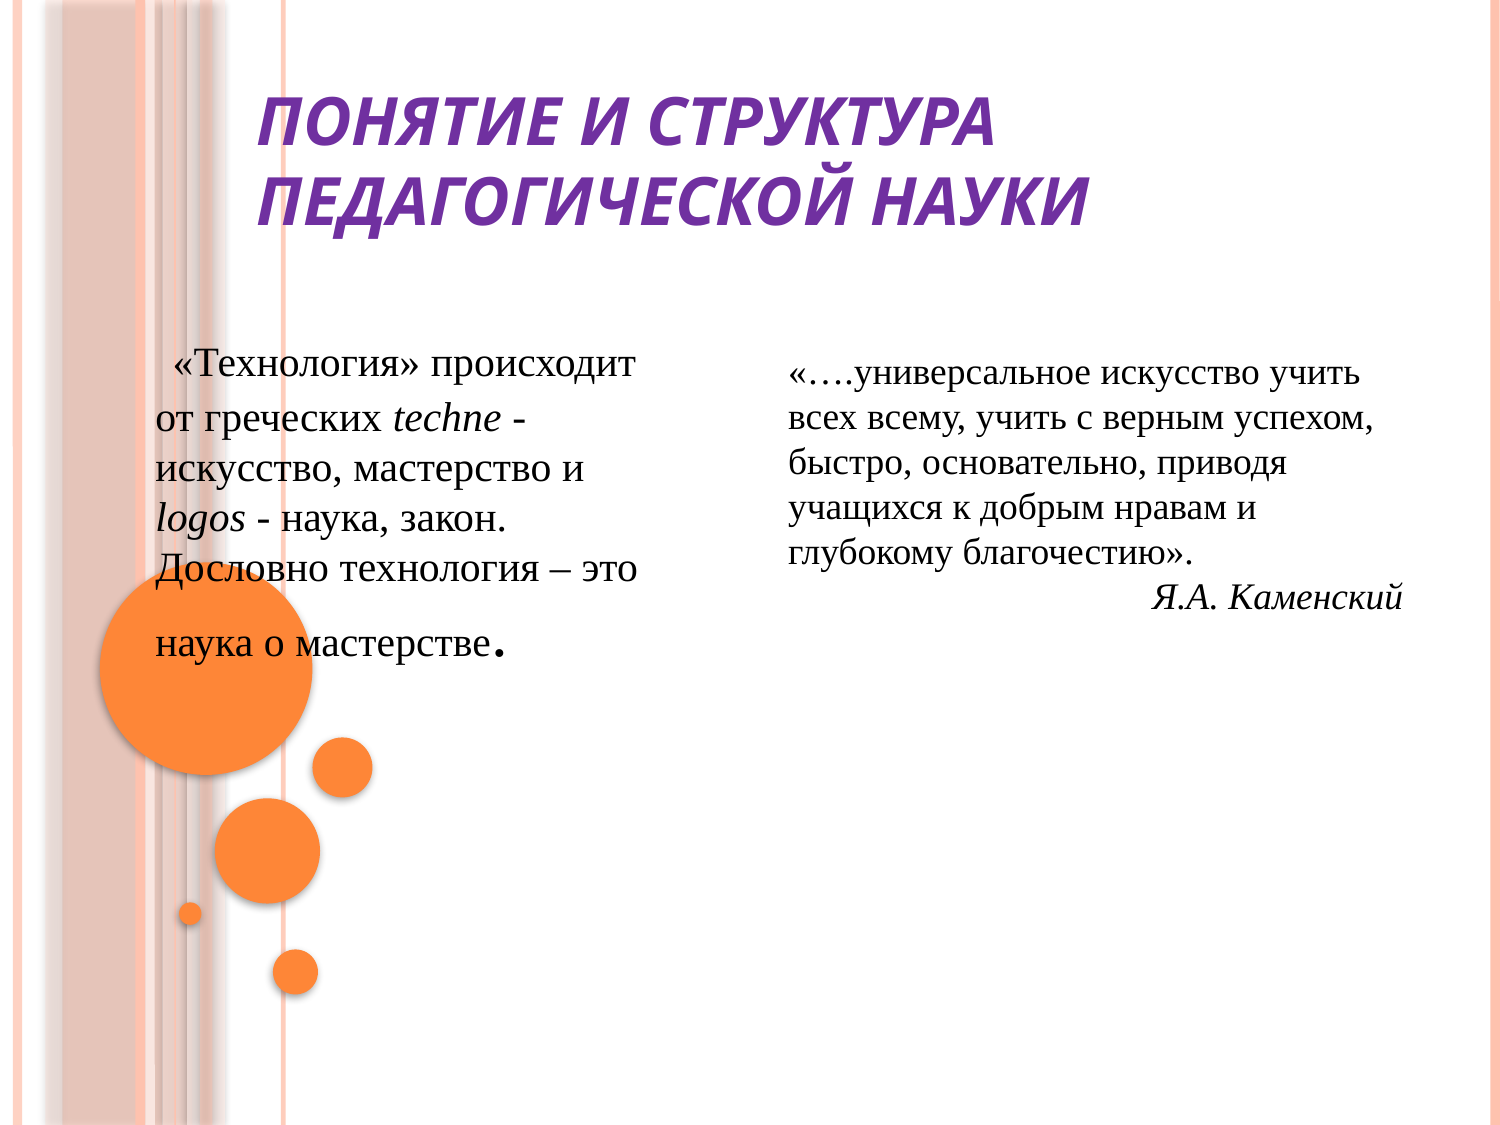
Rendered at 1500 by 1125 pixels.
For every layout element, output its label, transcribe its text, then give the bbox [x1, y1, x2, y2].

text_box «….универсальное искусство учить всех всему, учить с верным успехом, быстро, основательно, приводя учащихся к добрым нравам и глубокому благочестию». Я.А. Каменский [773, 339, 1418, 625]
title Понятие и структура педагогической науки [242, 137, 1365, 327]
subtitle «Технология» происходит от греческих techne - искусство, мастерство и logos - наука, закон. Дословно технология – это наука о мастерстве. [140, 302, 692, 988]
